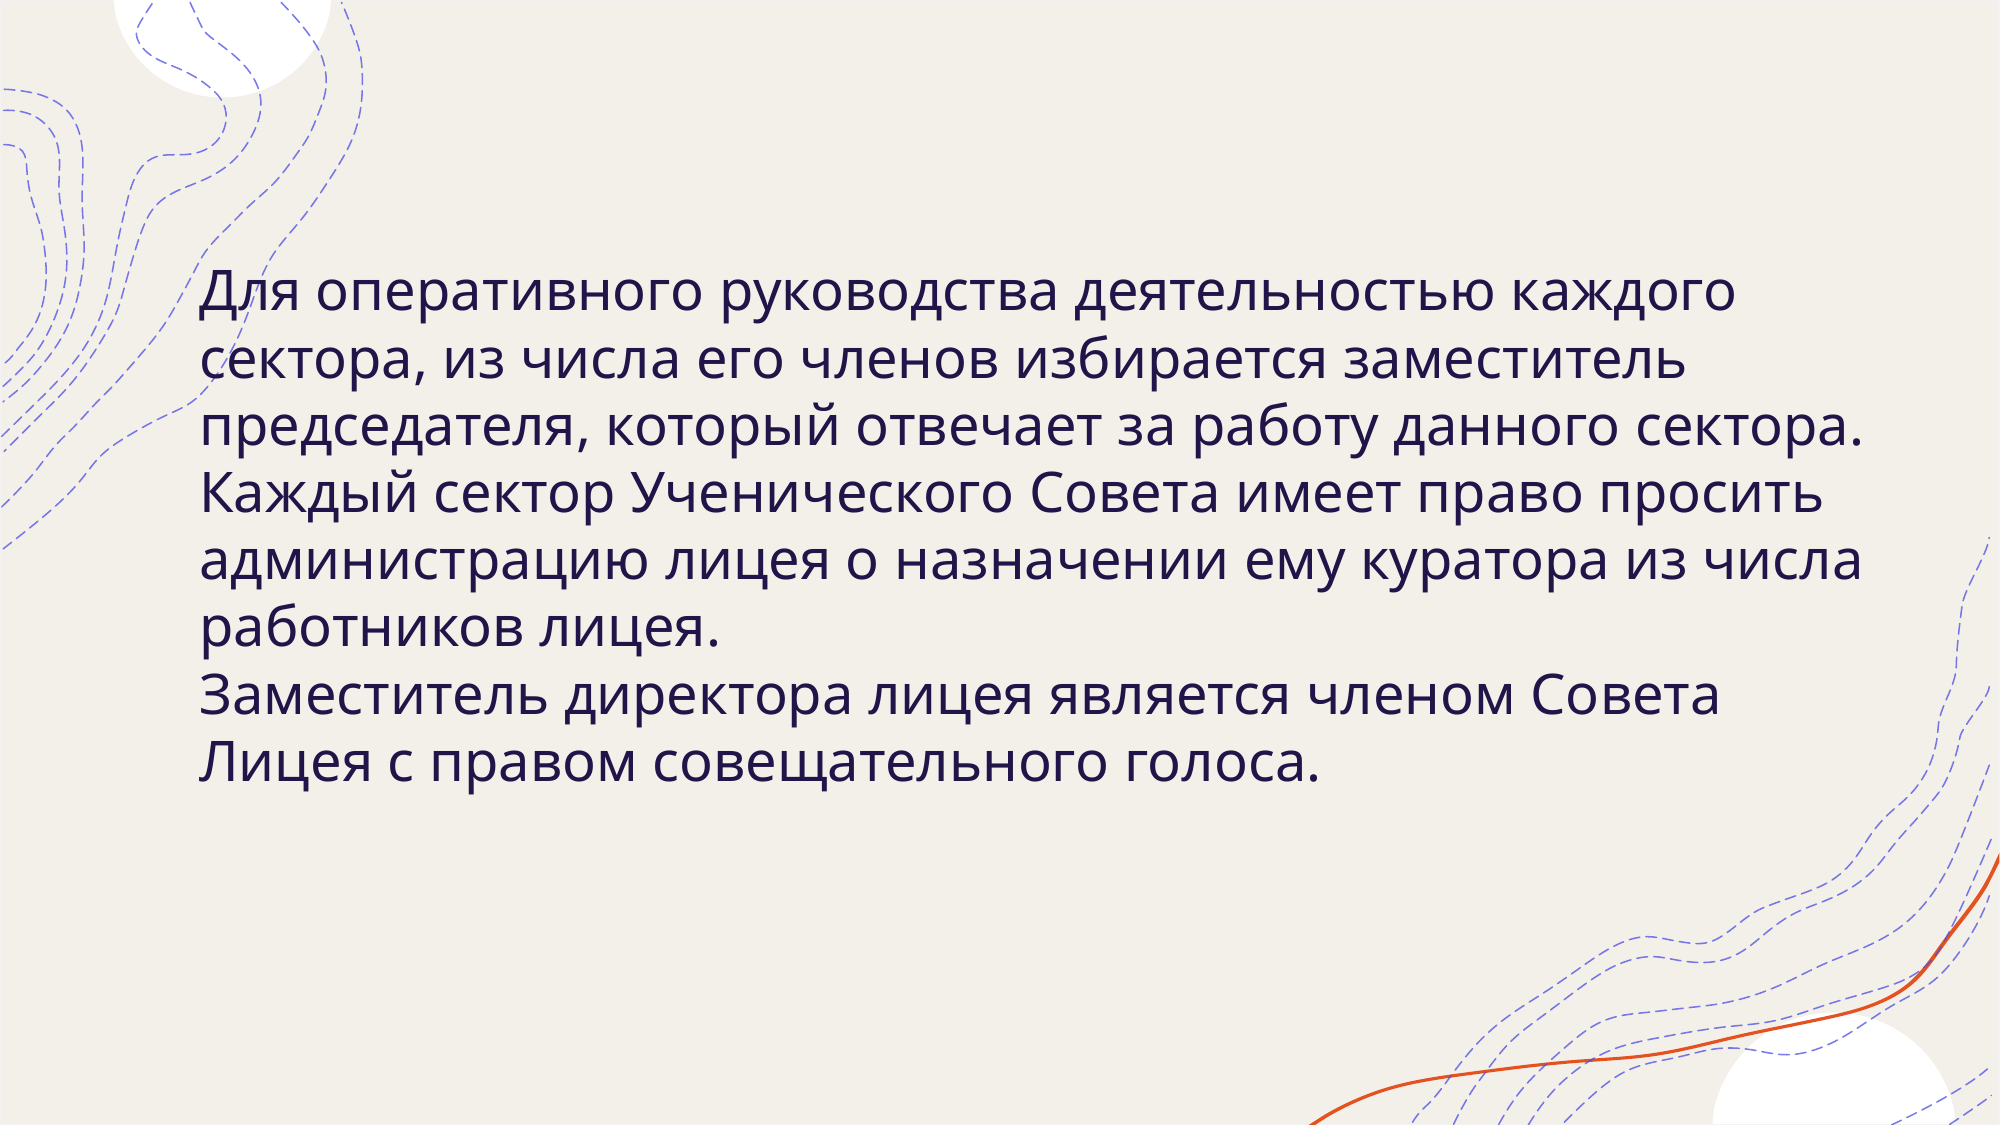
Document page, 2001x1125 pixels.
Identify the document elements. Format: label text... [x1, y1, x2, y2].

title Для оперативного руководства деятельностью каждого сектора, из числа его членов избирается заместитель председателя, который отвечает за работу данного сектора. Каждый сектор Ученического Совета имеет право просить администрацию лицея о назначении ему куратора из числа работников лицея. Заместитель директора лицея является членом Совета Лицея с правом совещательного голоса. [184, 216, 1910, 832]
